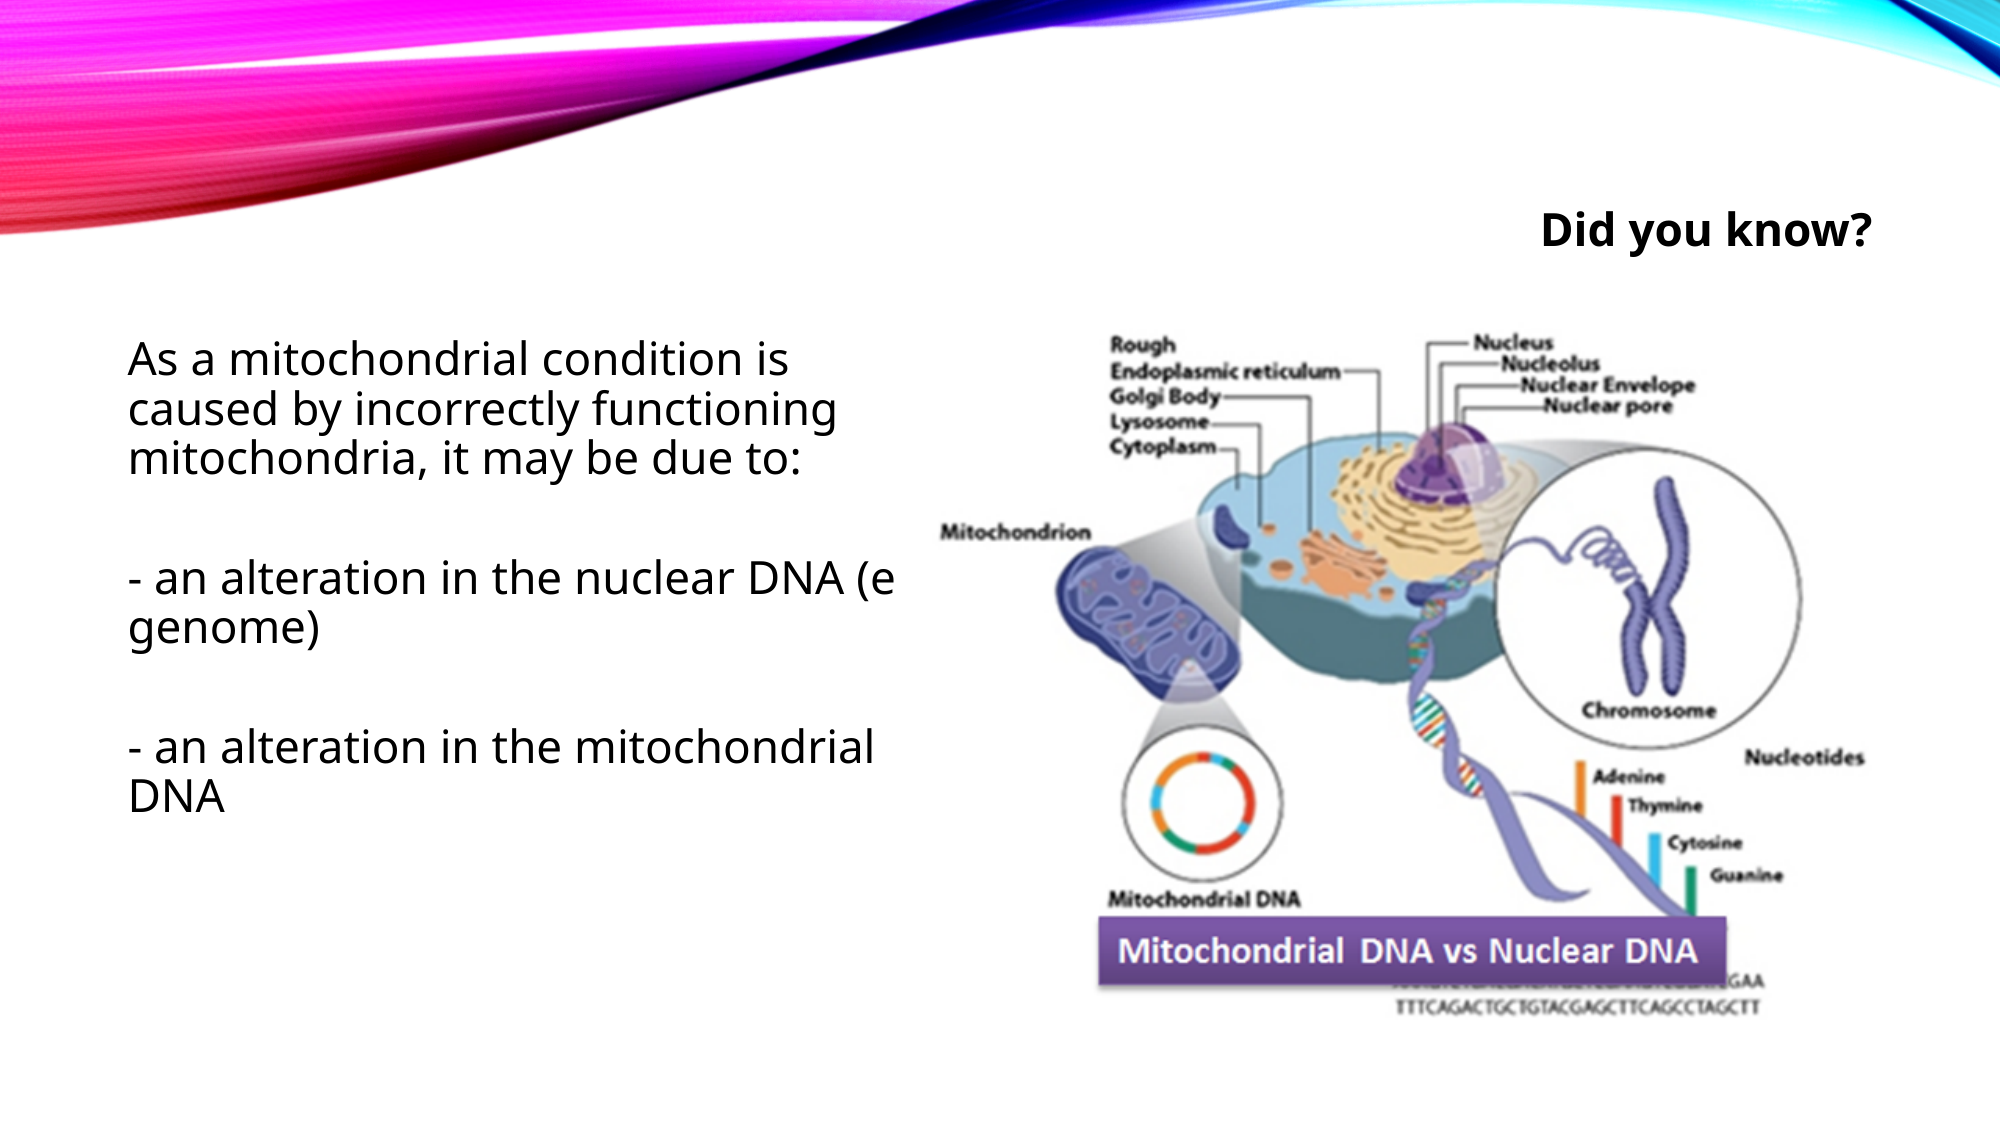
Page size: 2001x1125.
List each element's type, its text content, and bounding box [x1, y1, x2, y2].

picture [1890, 0, 2000, 75]
list As a mitochondrial condition is caused by incorrectly functioning mitochondria, it may be due to: - an alteration in the nuclear DNA (e genome) - an alteration in the mitochondrial DNA [112, 279, 902, 1021]
picture [0, 0, 2000, 237]
title Did you know? [474, 125, 1888, 279]
picture [902, 271, 1904, 1021]
picture [1910, 0, 2000, 45]
